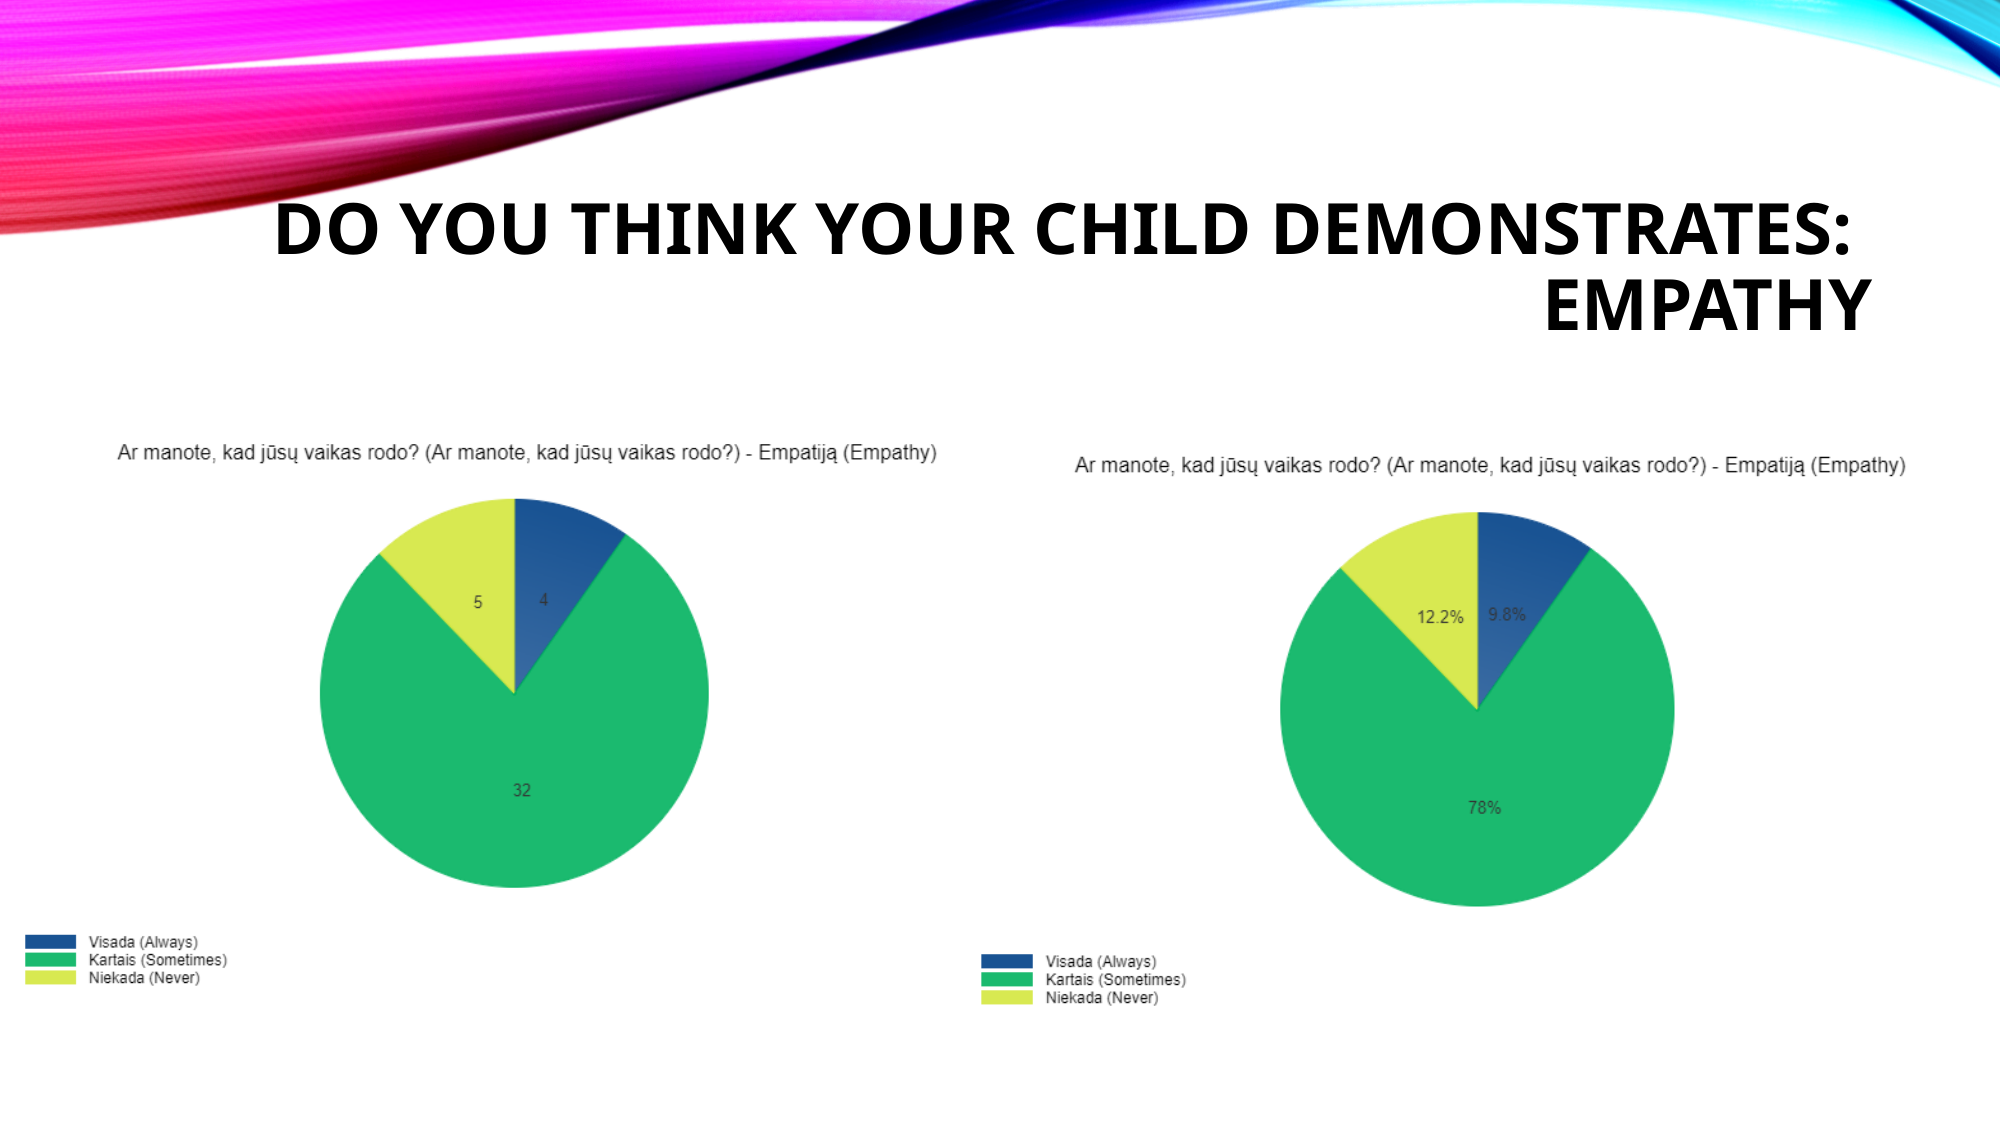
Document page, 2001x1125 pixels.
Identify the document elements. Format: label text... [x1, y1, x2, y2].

picture [0, 0, 2000, 237]
picture [1910, 0, 2000, 45]
title Do you think your child demonstrates: EMPATHY [131, 163, 1888, 376]
picture [1890, 0, 2000, 75]
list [18, 396, 1010, 1058]
picture [975, 408, 1980, 1079]
